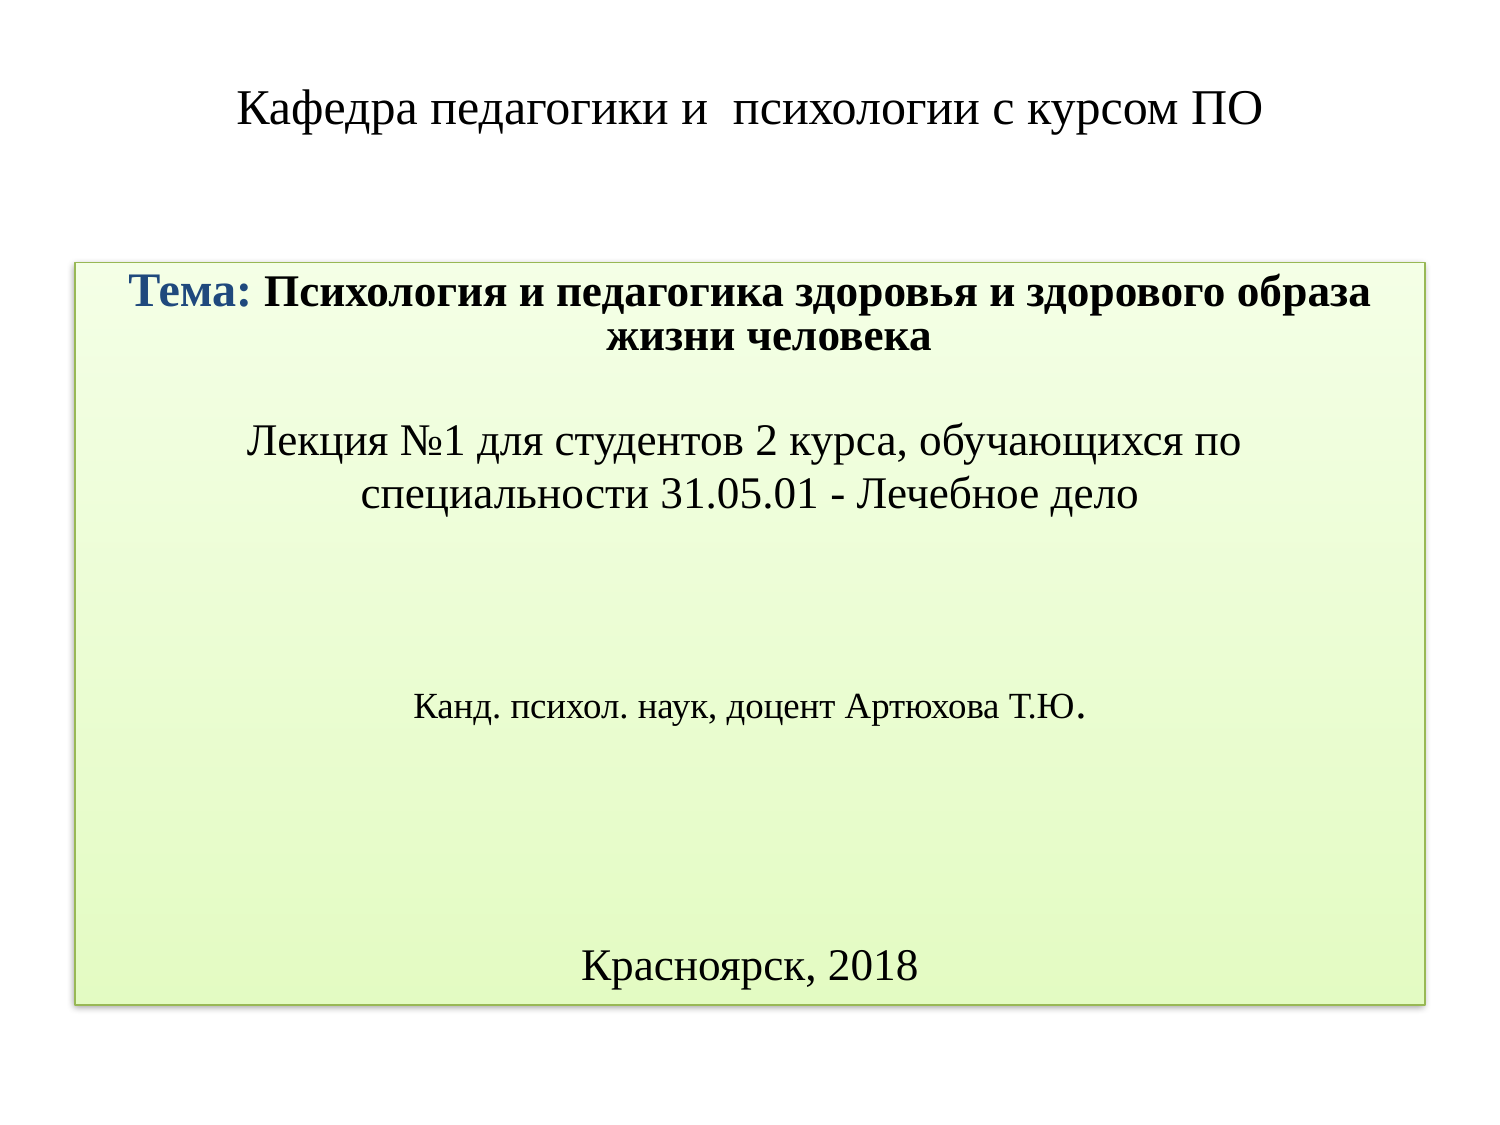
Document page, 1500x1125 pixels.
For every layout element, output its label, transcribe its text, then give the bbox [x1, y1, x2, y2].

title Кафедра педагогики и психологии с курсом ПО [75, 45, 1425, 164]
list Тема: Психология и педагогика здоровья и здорового образа жизни человека Лекция №1 для студентов 2 курса, обучающихся по специальности 31.05.01 - Лечебное дело Канд. психол. наук, доцент Артюхова Т.Ю. Красноярск, 2018 [74, 262, 1426, 1006]
